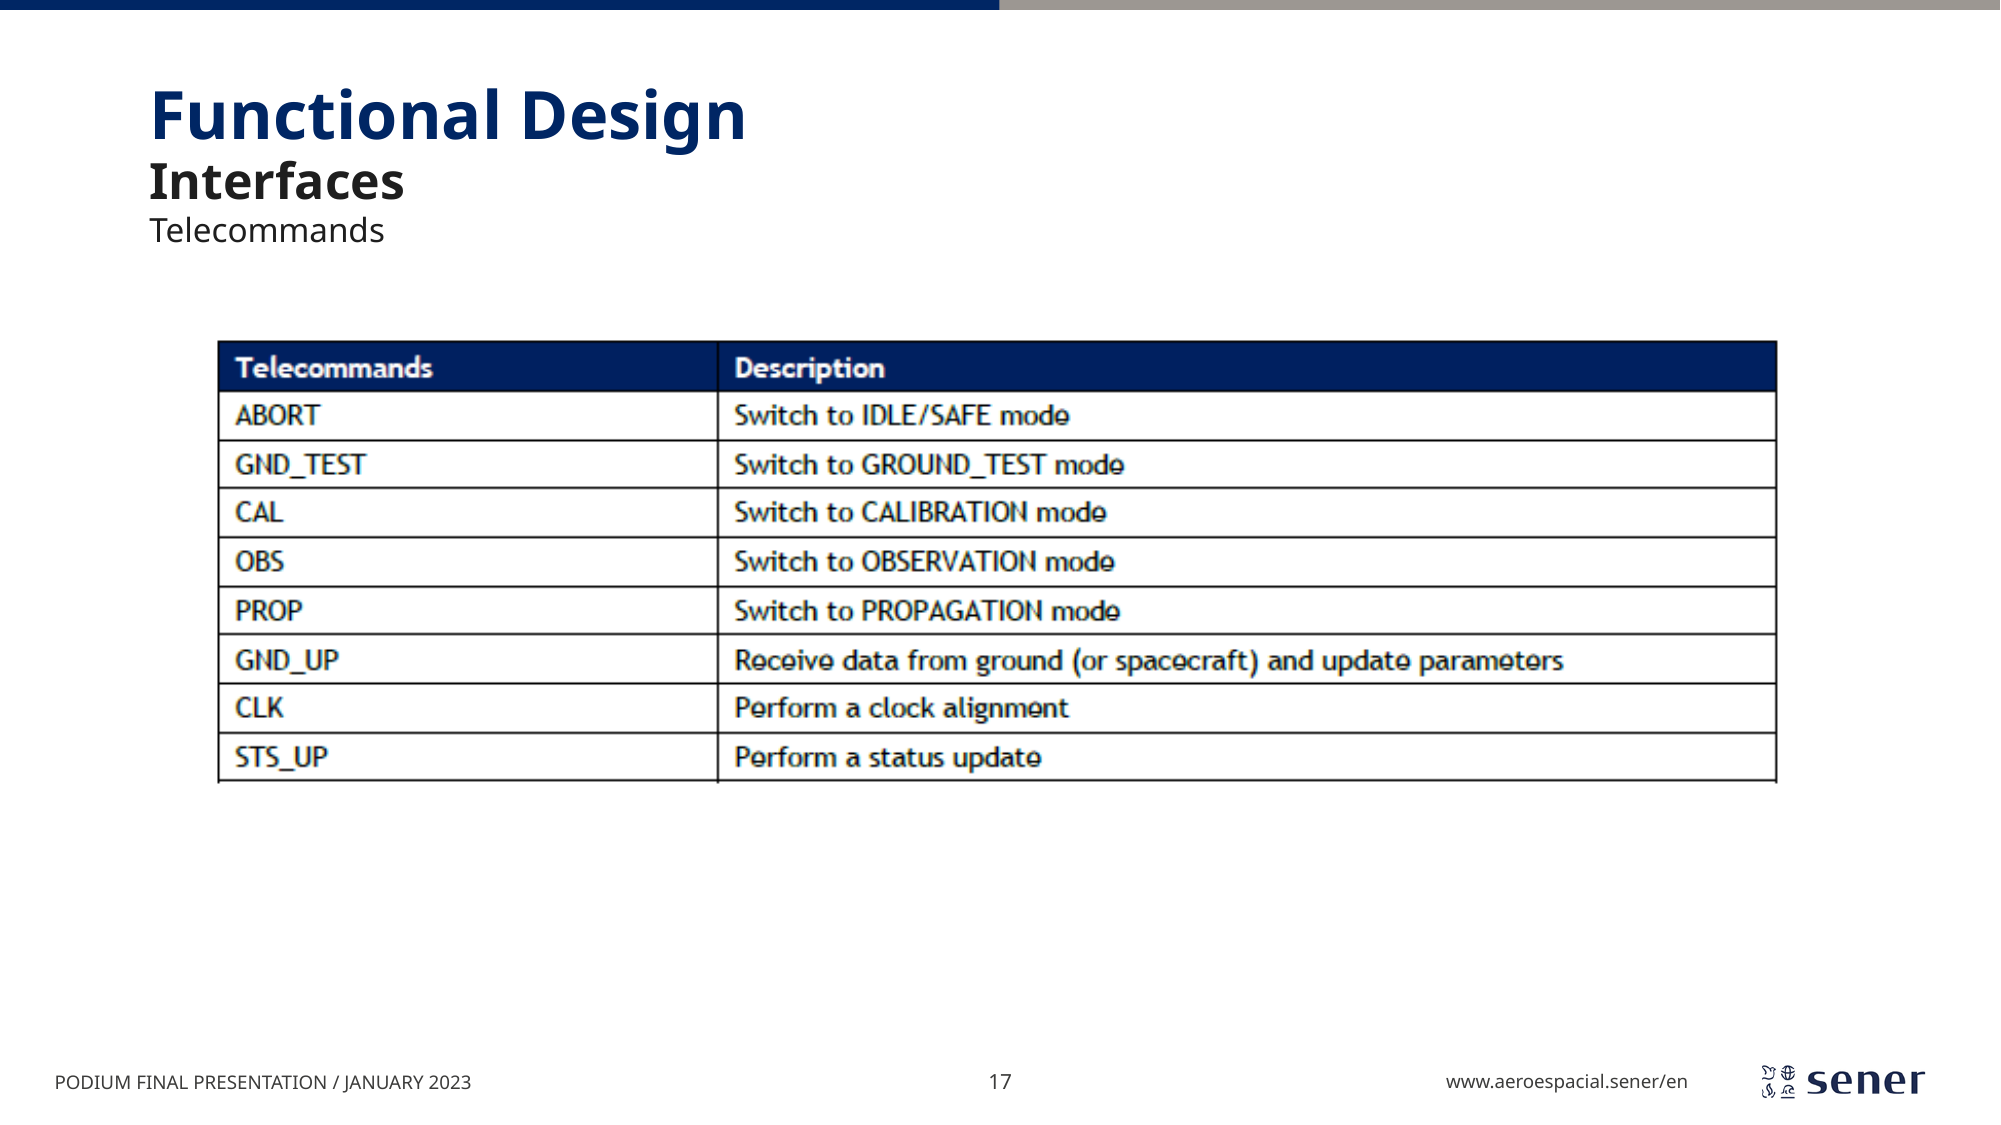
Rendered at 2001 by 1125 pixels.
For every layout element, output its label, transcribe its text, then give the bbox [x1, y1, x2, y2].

title Functional Design [149, 72, 941, 149]
list Interfaces Telecommands [149, 149, 941, 259]
picture [216, 337, 1784, 788]
picture [1741, 1044, 1946, 1119]
